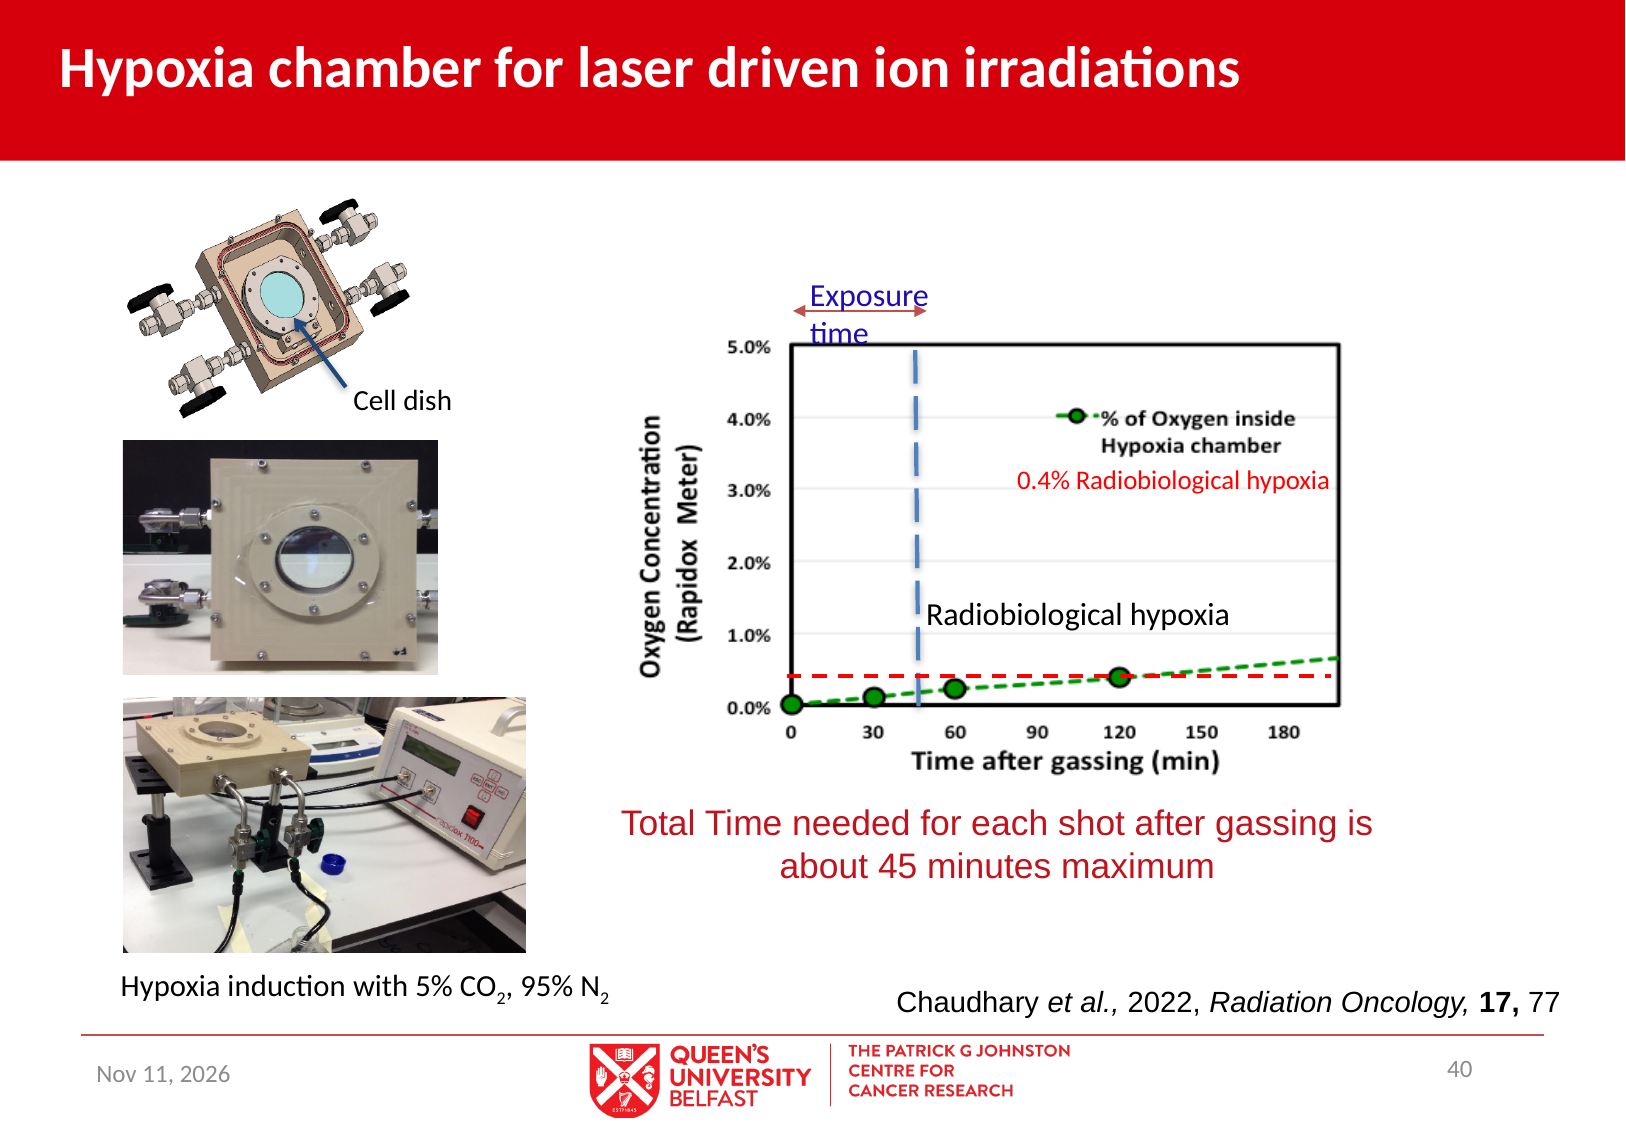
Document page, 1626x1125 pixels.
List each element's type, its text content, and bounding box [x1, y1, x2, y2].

slide_number 40 [1137, 1037, 1488, 1098]
text_box Total Time needed for each shot after gassing is about 45 minutes maximum [632, 792, 1417, 893]
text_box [293, 317, 347, 388]
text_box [101, 697, 629, 1012]
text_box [120, 195, 439, 675]
text_box Hypoxia chamber for laser driven ion irradiations [45, 21, 1604, 107]
text_box Cell dish [443, 373, 496, 424]
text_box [627, 266, 1367, 787]
slide_number 24-Oct-23 [81, 1042, 461, 1103]
text_box Chaudhary et al., 2022, Radiation Oncology, 17, 77 [881, 976, 1576, 1026]
